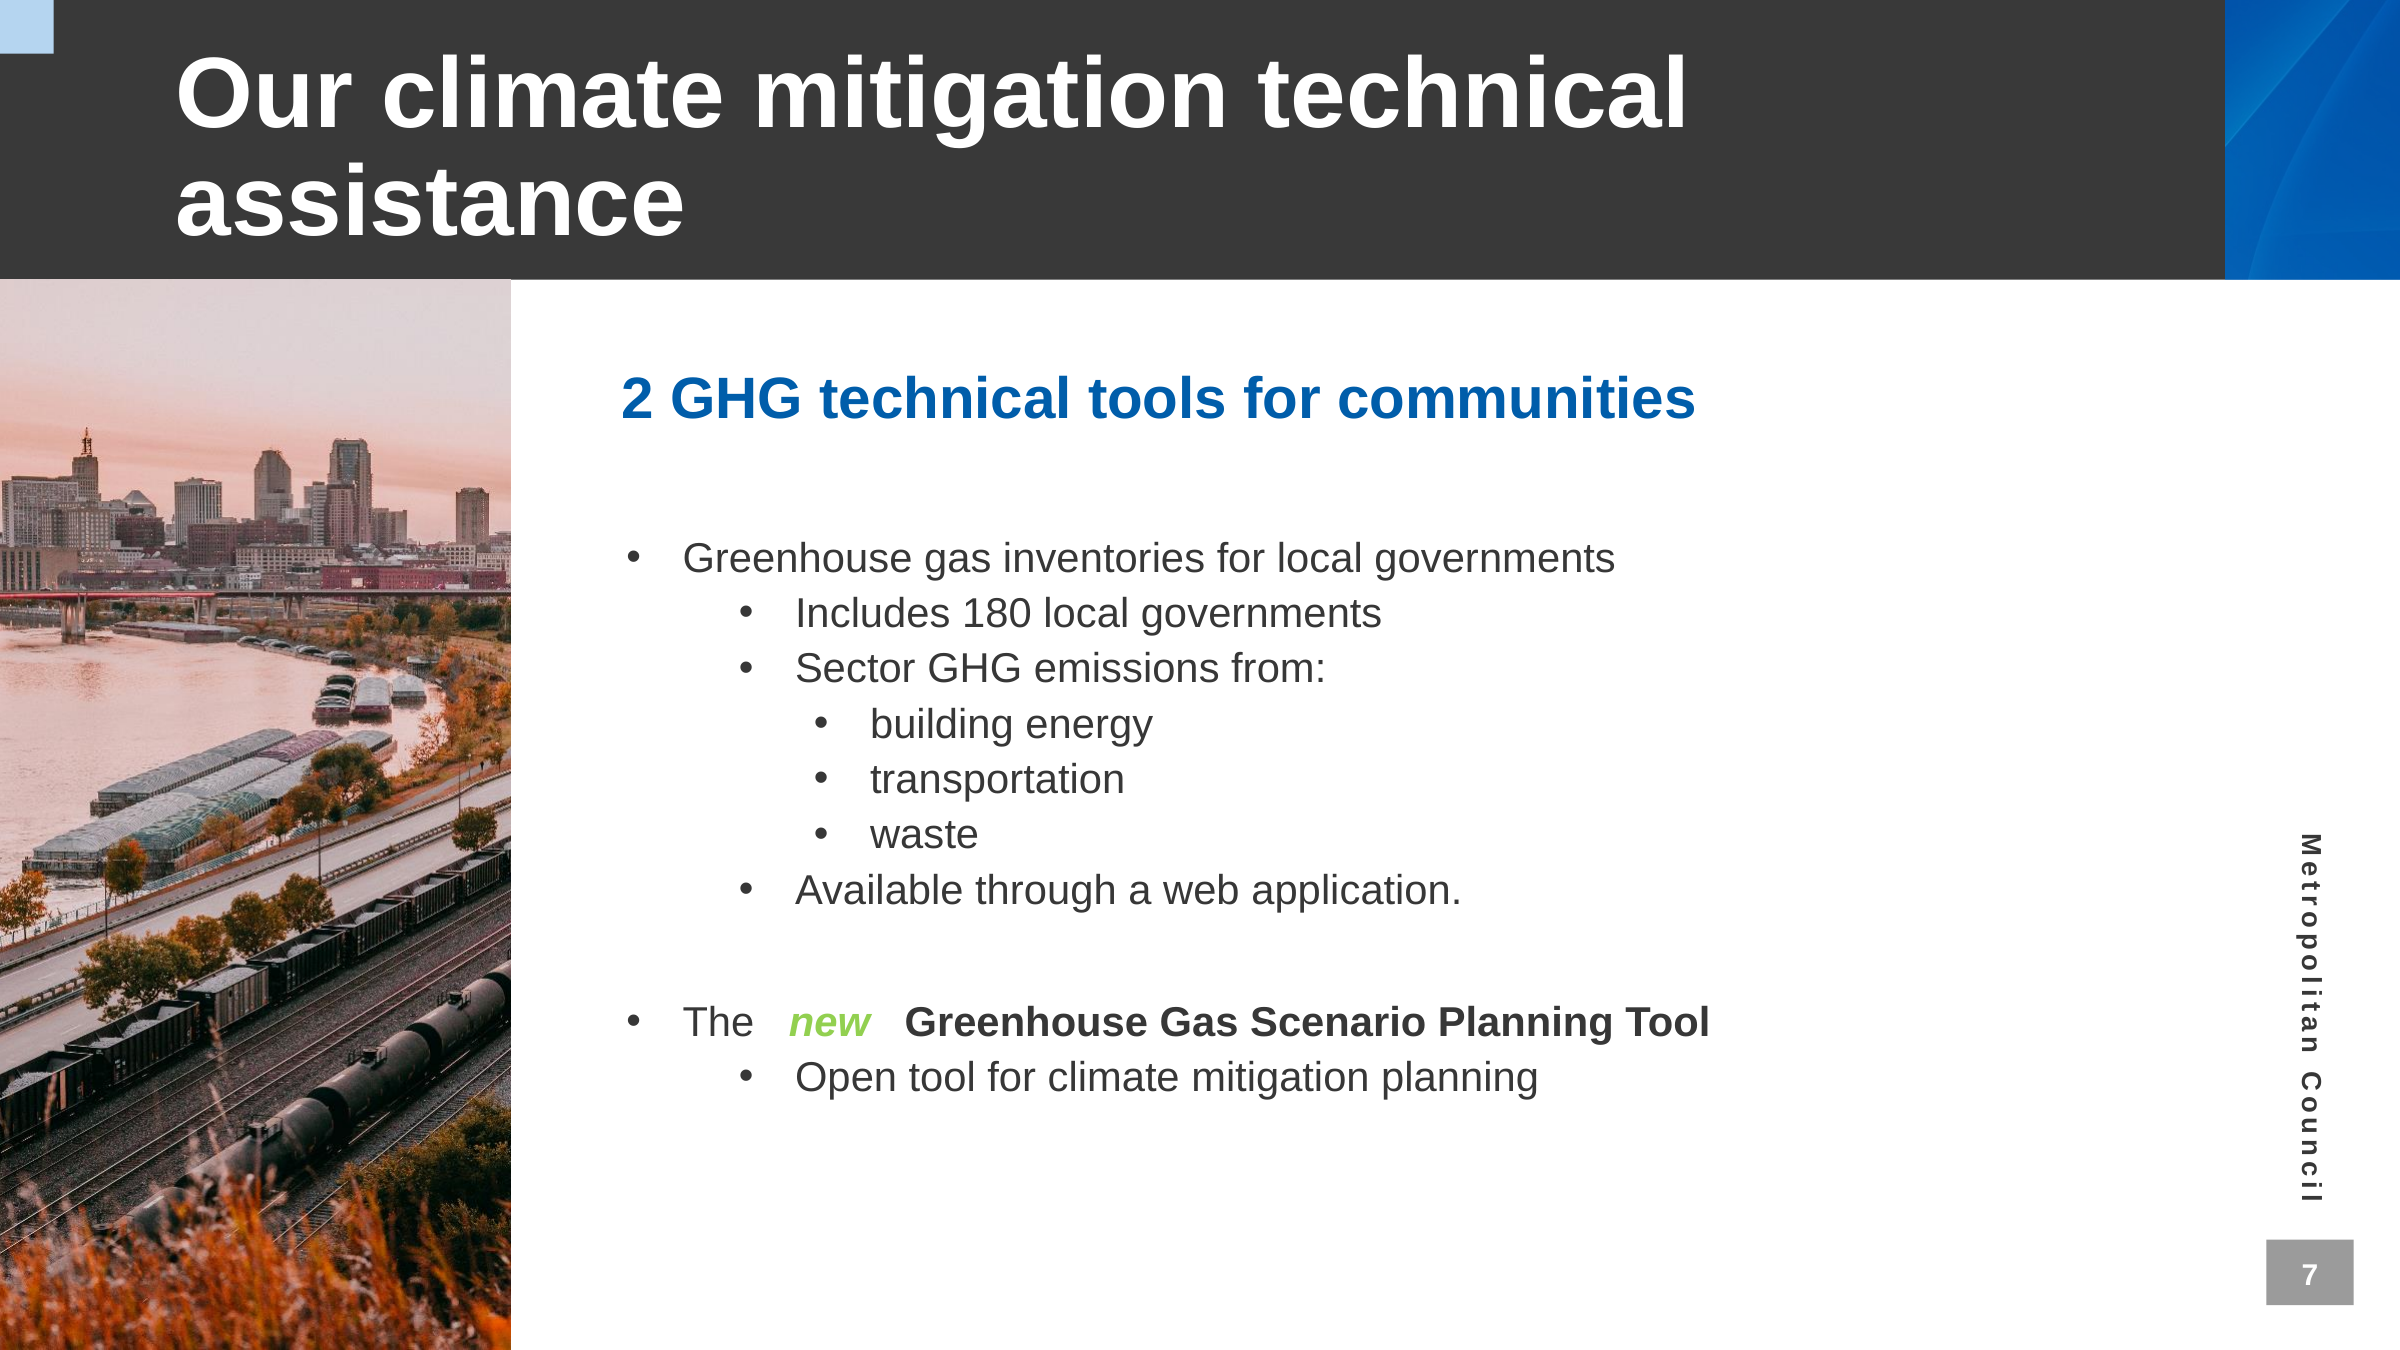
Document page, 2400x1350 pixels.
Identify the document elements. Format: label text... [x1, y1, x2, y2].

list Greenhouse gas inventories for local governments Includes 180 local governments Sector GHG emissions from: building energy transportation waste Available through a web application. The new Greenhouse Gas Scenario Planning Tool Open tool for climate mitigation planning [611, 457, 2100, 1160]
picture [2225, 0, 2400, 280]
title Our climate mitigation technical assistance [160, 62, 2100, 265]
picture [0, 279, 511, 1350]
list 2 GHG technical tools for communities [606, 342, 2100, 439]
